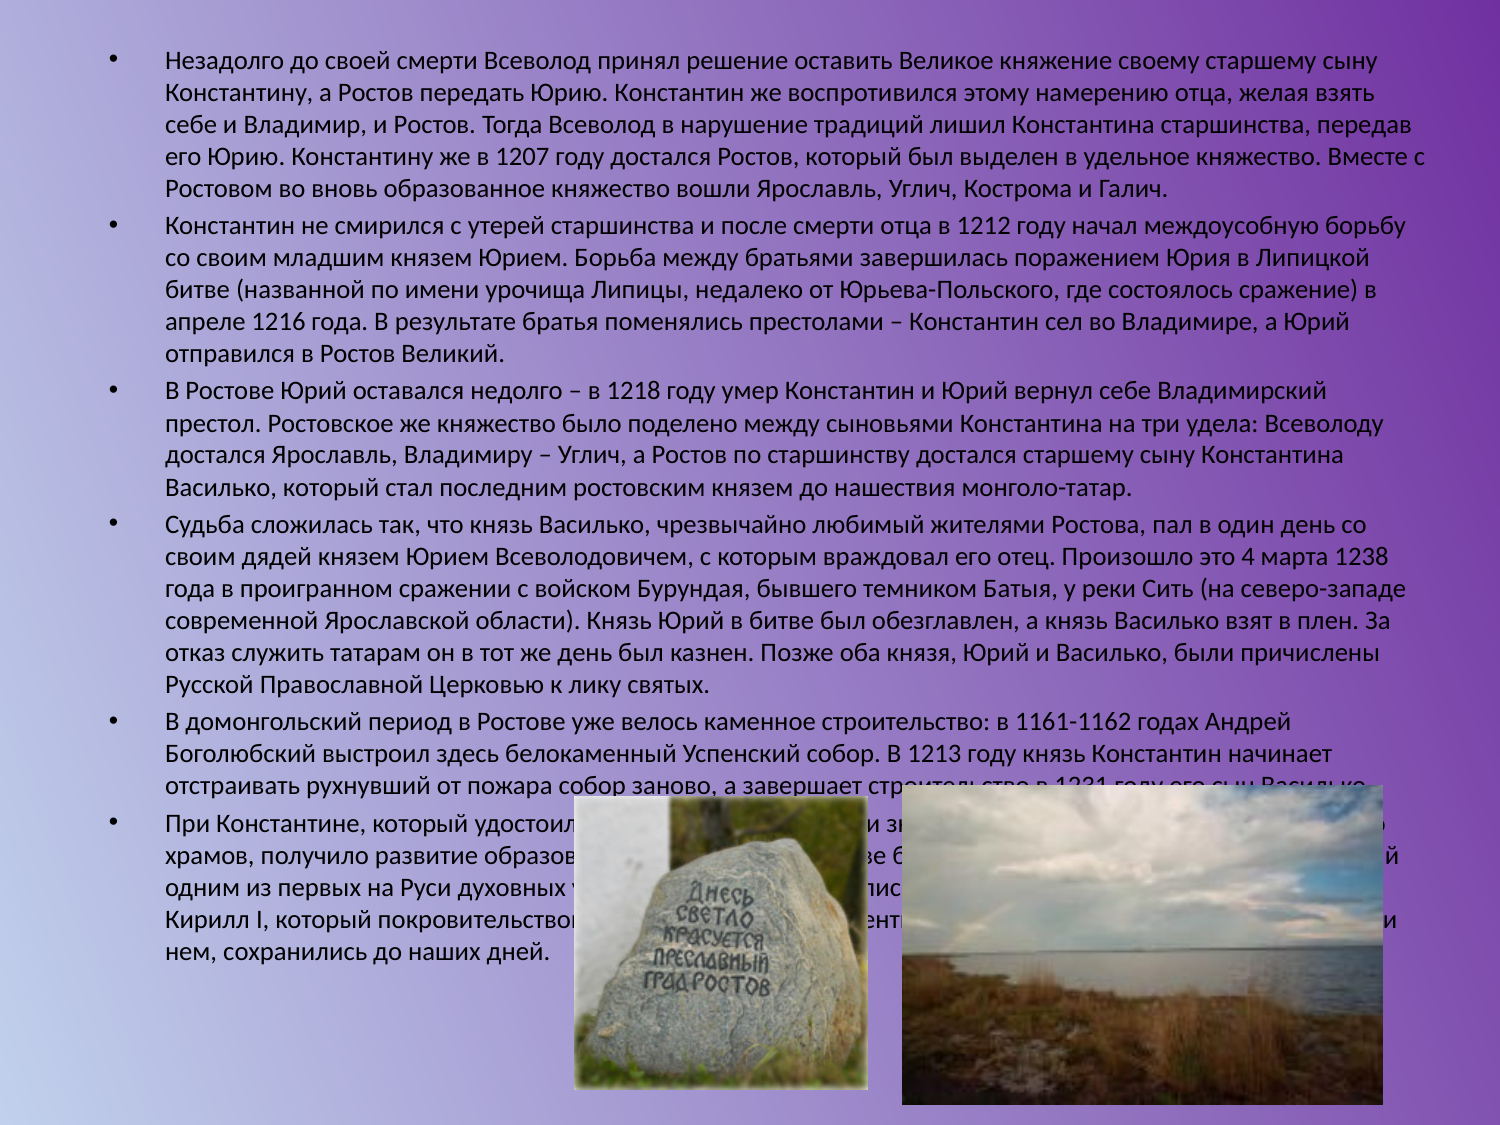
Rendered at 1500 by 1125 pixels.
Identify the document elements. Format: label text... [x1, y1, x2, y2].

picture [902, 784, 1383, 1105]
picture [573, 796, 868, 1091]
list Незадолго до своей смерти Всеволод принял решение оставить Великое княжение своему старшему сыну Константину, а Ростов передать Юрию. Константин же воспротивился этому намерению отца, желая взять себе и Владимир, и Ростов. Тогда Всеволод в нарушение традиций лишил Константина старшинства, передав его Юрию. Константину же в 1207 году достался Ростов, который был выделен в удельное княжество. Вместе с Ростовом во вновь образованное княжество вошли Ярославль, Углич, Кострома и Галич. Константин не смирился с утерей старшинства и после смерти отца в 1212 году начал междоусобную борьбу со своим младшим князем Юрием. Борьба между братьями завершилась поражением Юрия в Липицкой битве (названной по имени урочища Липицы, недалеко от Юрьева-Польского, где состоялось сражение) в апреле 1216 года. В результате братья поменялись престолами – Константин сел во Владимире, а Юрий отправился в Ростов Великий. В Ростове Юрий оставался недолго – в 1218 году умер Константин и Юрий вернул себе Владимирский престол. Ростовское же княжество было поделено между сыновьями Константина на три удела: Всеволоду достался Ярославль, Владимиру – Углич, а Ростов по старшинству достался старшему сыну Константина Василько, который стал последним ростовским князем до нашествия монголо-татар. Судьба сложилась так, что князь Василько, чрезвычайно любимый жителями Ростова, пал в один день со своим дядей князем Юрием Всеволодовичем, с которым враждовал его отец. Произошло это 4 марта 1238 года в проигранном сражении с войском Бурундая, бывшего темником Батыя, у реки Сить (на северо-западе современной Ярославской области). Князь Юрий в битве был обезглавлен, а князь Василько взят в плен. За отказ служить татарам он в тот же день был казнен. Позже оба князя, Юрий и Василько, были причислены Русской Православной Церковью к лику святых. В домонгольский период в Ростове уже велось каменное строительство: в 1161-1162 годах Андрей Боголюбский выстроил здесь белокаменный Успенский собор. В 1213 году князь Константин начинает отстраивать рухнувший от пожара собор заново, а завершает строительство в 1231 году его сын Василько. При Константине, который удостоился звания Мудрого за свои знания, любовь к искусству и строительство храмов, получило развитие образование: в 1204 году в Ростове был основан Григорьевский затвор, ставший одним из первых на Руси духовных училищ. В это же время епископом в Ростове был другой «книжник» – Кирилл I, который покровительствовал книгописи; 11 пергаментных кодексов, изготовленных в Ростове при нем, сохранились до наших дней. [93, 35, 1444, 997]
